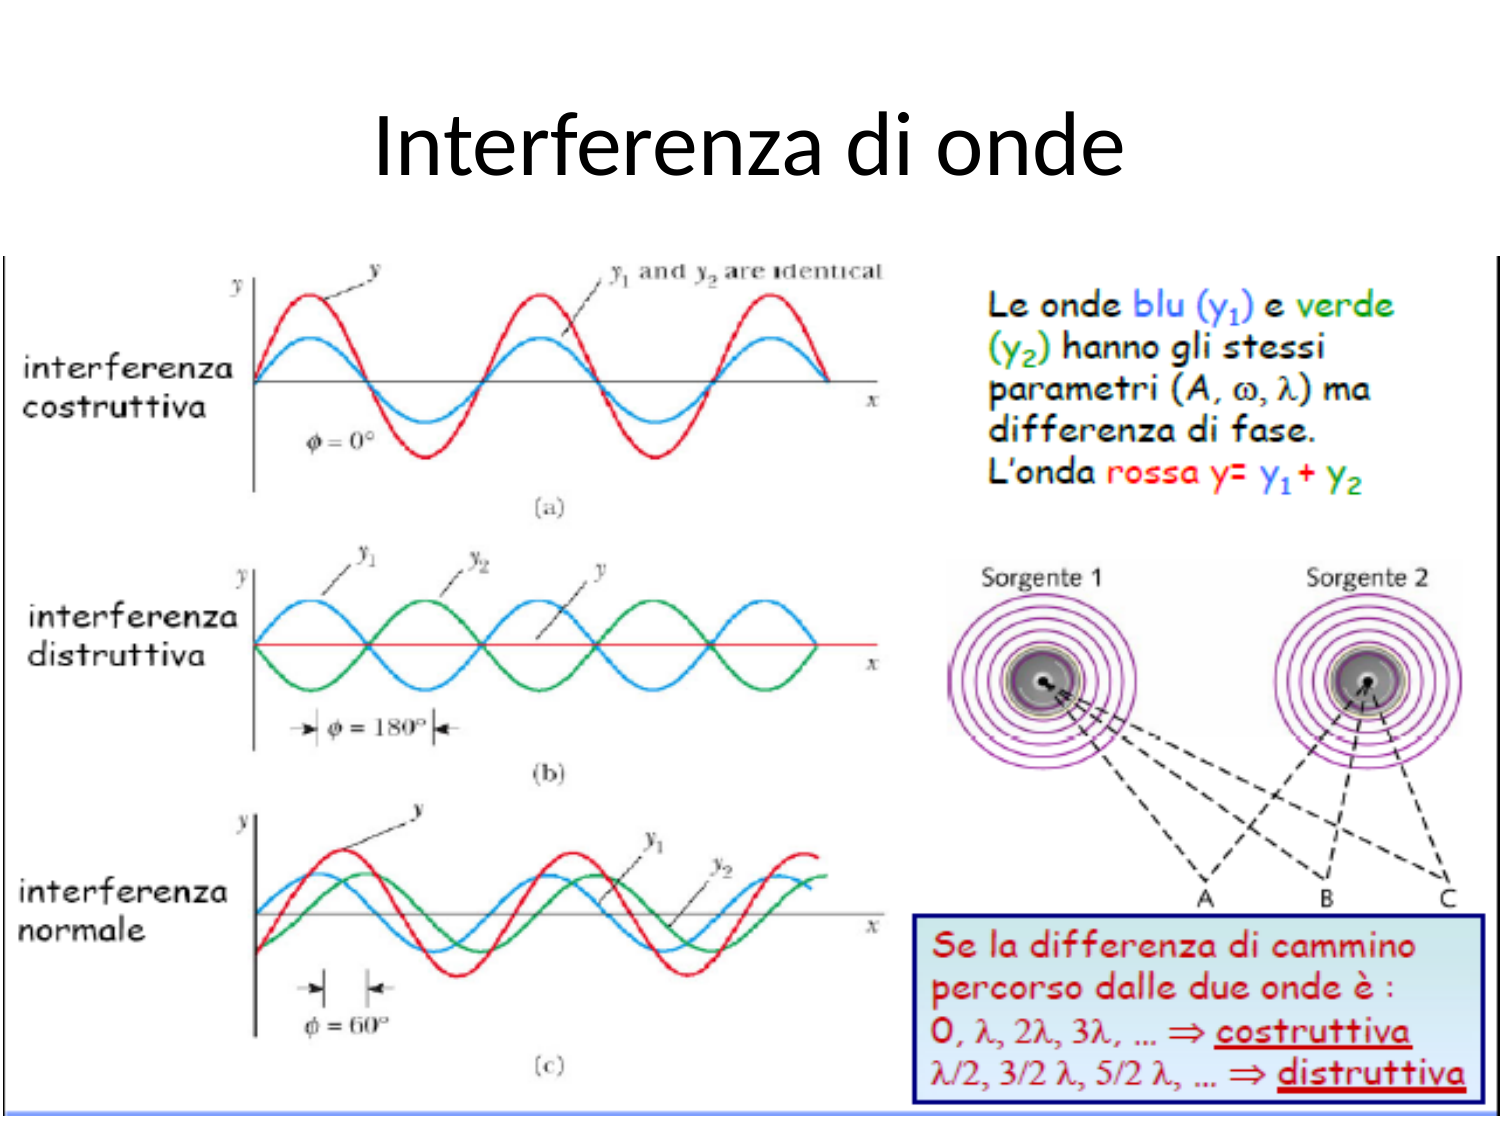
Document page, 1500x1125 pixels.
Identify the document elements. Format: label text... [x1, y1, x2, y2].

picture [3, 255, 1500, 1116]
title Interferenza di onde [75, 45, 1425, 233]
